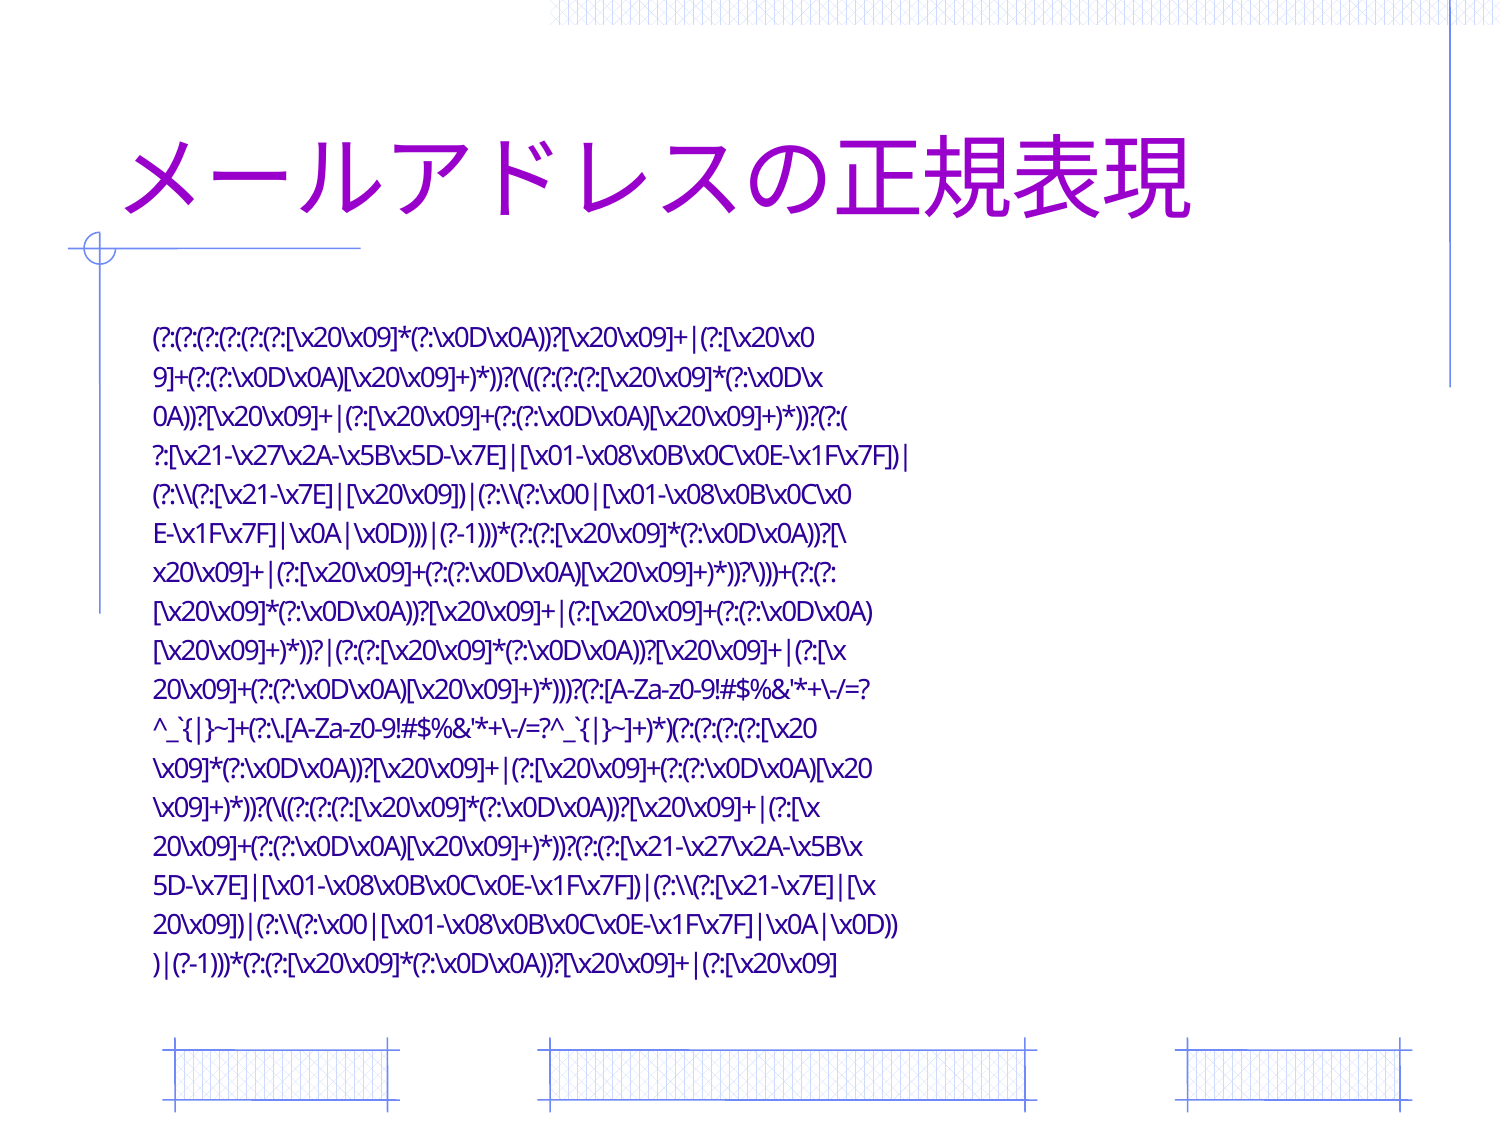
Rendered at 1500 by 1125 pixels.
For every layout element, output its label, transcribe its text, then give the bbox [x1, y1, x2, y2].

title メールアドレスの正規表現 [99, 49, 1376, 238]
list (?:(?:(?:(?:(?:(?:[\x20\x09]*(?:\x0D\x0A))?[\x20\x09]+|(?:[\x20\x0 9]+(?:(?:\x0D\x0A)[\x20\x09]+)*))?(\((?:(?:(?:[\x20\x09]*(?:\x0D\x 0A))?[\x20\x09]+|(?:[\x20\x09]+(?:(?:\x0D\x0A)[\x20\x09]+)*))?(?:( ?:[\x21-\x27\x2A-\x5B\x5D-\x7E]|[\x01-\x08\x0B\x0C\x0E-\x1F\x7F])| (?:\\(?:[\x21-\x7E]|[\x20\x09])|(?:\\(?:\x00|[\x01-\x08\x0B\x0C\x0 E-\x1F\x7F]|\x0A|\x0D)))|(?-1)))*(?:(?:[\x20\x09]*(?:\x0D\x0A))?[\ x20\x09]+|(?:[\x20\x09]+(?:(?:\x0D\x0A)[\x20\x09]+)*))?\)))+(?:(?: [\x20\x09]*(?:\x0D\x0A))?[\x20\x09]+|(?:[\x20\x09]+(?:(?:\x0D\x0A) [\x20\x09]+)*))?|(?:(?:[\x20\x09]*(?:\x0D\x0A))?[\x20\x09]+|(?:[\x 20\x09]+(?:(?:\x0D\x0A)[\x20\x09]+)*)))?(?:[A-Za-z0-9!#$%&'*+\-/=? ^_`{|}~]+(?:\.[A-Za-z0-9!#$%&'*+\-/=?^_`{|}~]+)*)(?:(?:(?:(?:[\x20 \x09]*(?:\x0D\x0A))?[\x20\x09]+|(?:[\x20\x09]+(?:(?:\x0D\x0A)[\x20 \x09]+)*))?(\((?:(?:(?:[\x20\x09]*(?:\x0D\x0A))?[\x20\x09]+|(?:[\x 20\x09]+(?:(?:\x0D\x0A)[\x20\x09]+)*))?(?:(?:[\x21-\x27\x2A-\x5B\x 5D-\x7E]|[\x01-\x08\x0B\x0C\x0E-\x1F\x7F])|(?:\\(?:[\x21-\x7E]|[\x 20\x09])|(?:\\(?:\x00|[\x01-\x08\x0B\x0C\x0E-\x1F\x7F]|\x0A|\x0D)) )|(?-1)))*(?:(?:[\x20\x09]*(?:\x0D\x0A))?[\x20\x09]+|(?:[\x20\x09] [137, 312, 1448, 988]
